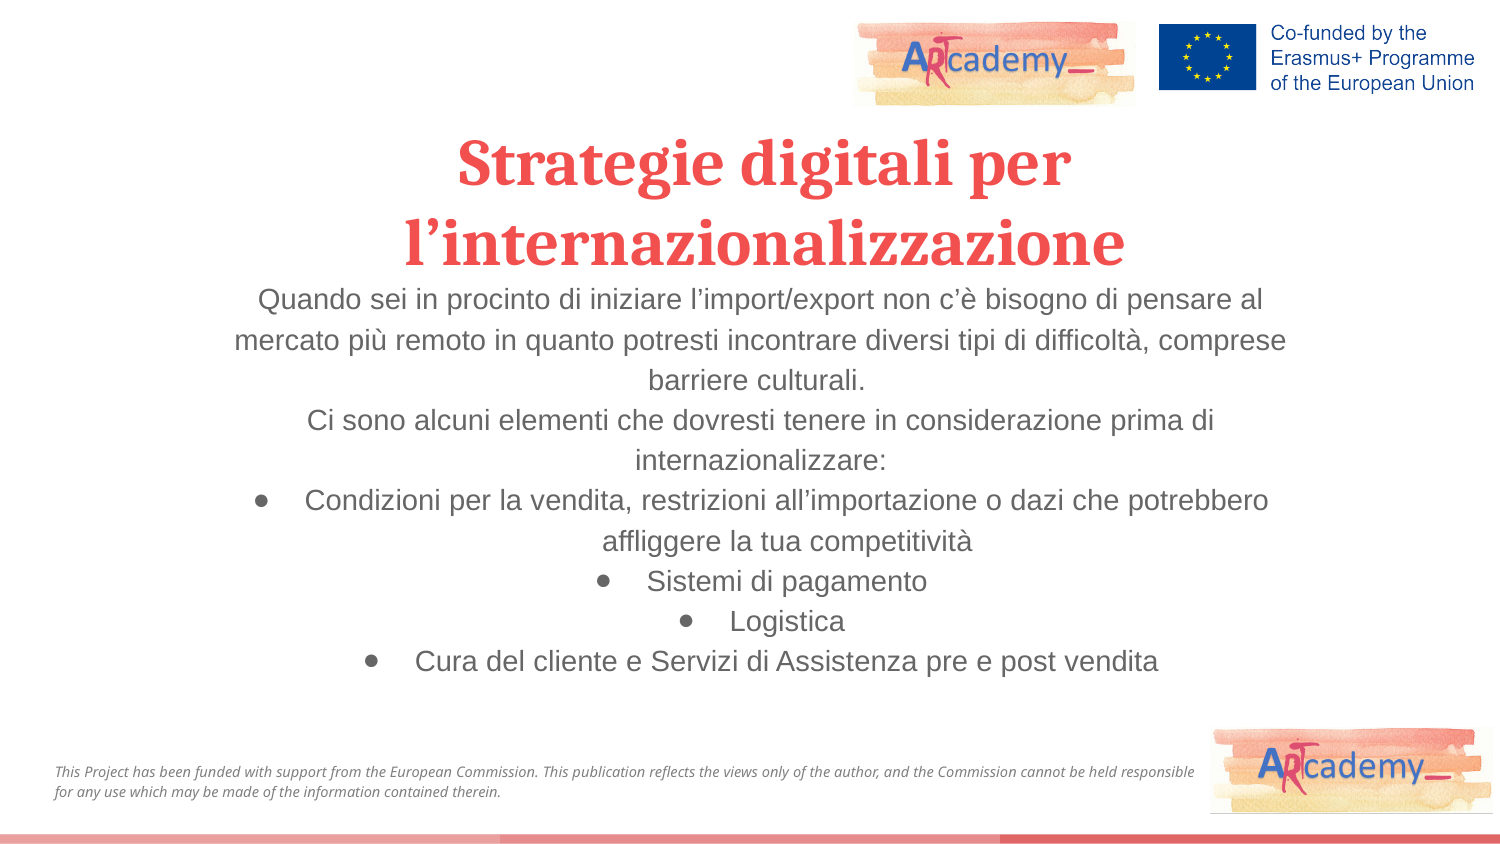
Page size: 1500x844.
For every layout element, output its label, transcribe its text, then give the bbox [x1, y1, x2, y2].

picture [1158, 24, 1474, 94]
title Strategie digitali per l’internazionalizzazione [180, 86, 1352, 294]
list Quando sei in procinto di iniziare l’import/export non c’è bisogno di pensare al mercato più remoto in quanto potresti incontrare diversi tipi di difficoltà, comprese barriere culturali. Ci sono alcuni elementi che dovresti tenere in considerazione prima di internazionalizzare: Condizioni per la vendita, restrizioni all’importazione o dazi che potrebbero affliggere la tua competitività Sistemi di pagamento Logistica Cura del cliente e Servizi di Assistenza pre e post vendita [164, 260, 1336, 666]
picture [854, 2, 1137, 138]
picture [1210, 709, 1493, 844]
text_box This Project has been funded with support from the European Commission. This publication reflects the views only of the author, and the Commission cannot be held responsible for any use which may be made of the information contained therein. [39, 754, 1205, 799]
